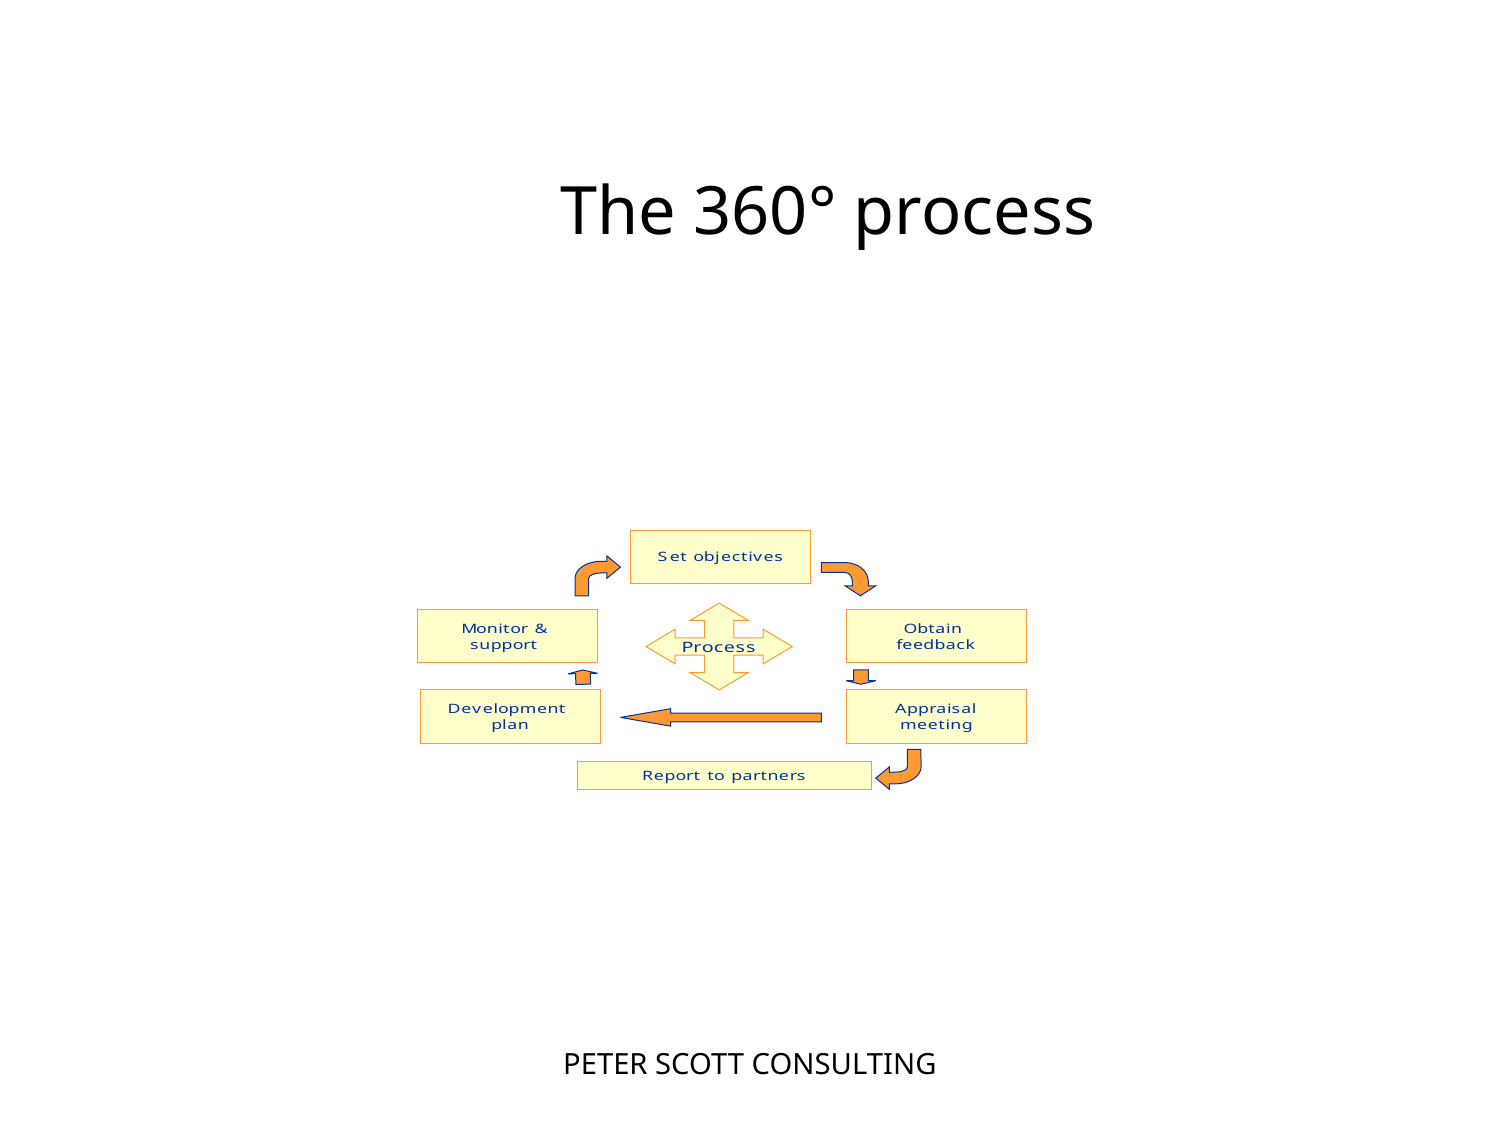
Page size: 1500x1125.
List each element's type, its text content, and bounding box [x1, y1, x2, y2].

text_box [371, 455, 1087, 849]
text_box PETER SCOTT CONSULTING [512, 1024, 988, 1088]
title The 360° process [188, 137, 1468, 279]
